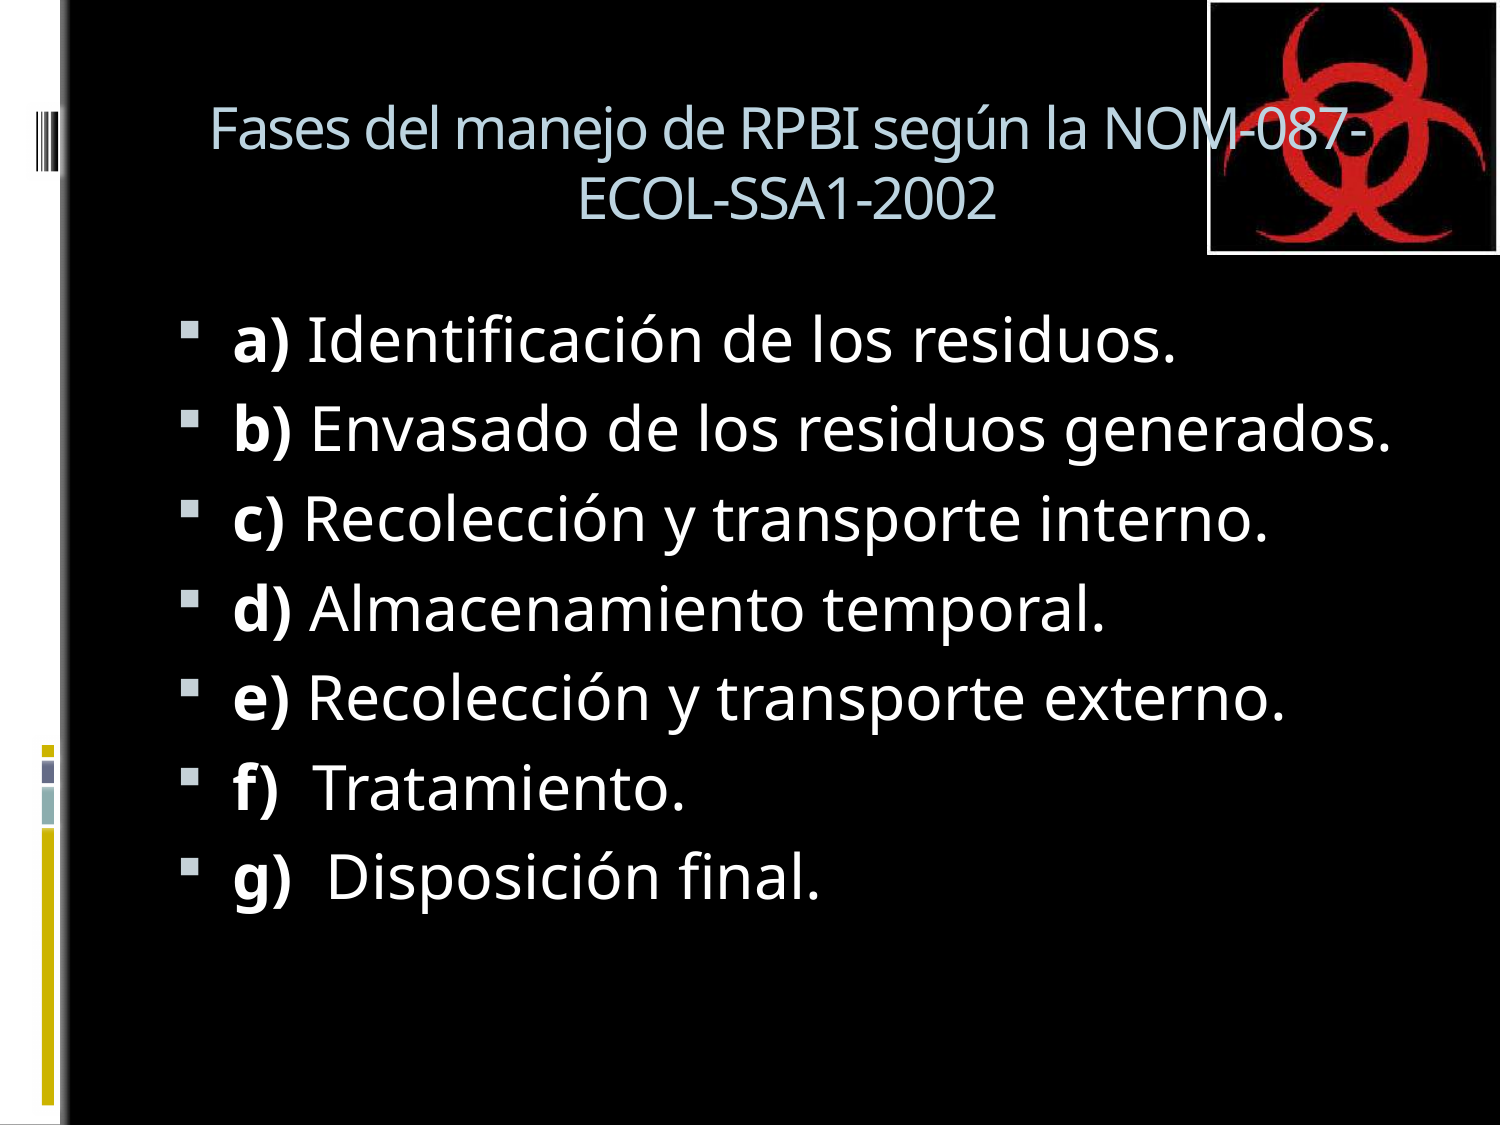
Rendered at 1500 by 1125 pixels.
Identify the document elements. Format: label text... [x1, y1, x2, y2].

list a) Identificación de los residuos. b) Envasado de los residuos generados. c) Recolección y transporte interno. d) Almacenamiento temporal. e) Recolección y transporte externo. f) Tratamiento. g) Disposición final. [150, 292, 1425, 1043]
title Fases del manejo de RPBI según la NOM-087-ECOL-SSA1-2002 [150, 83, 1197, 234]
picture [1206, 0, 1500, 256]
